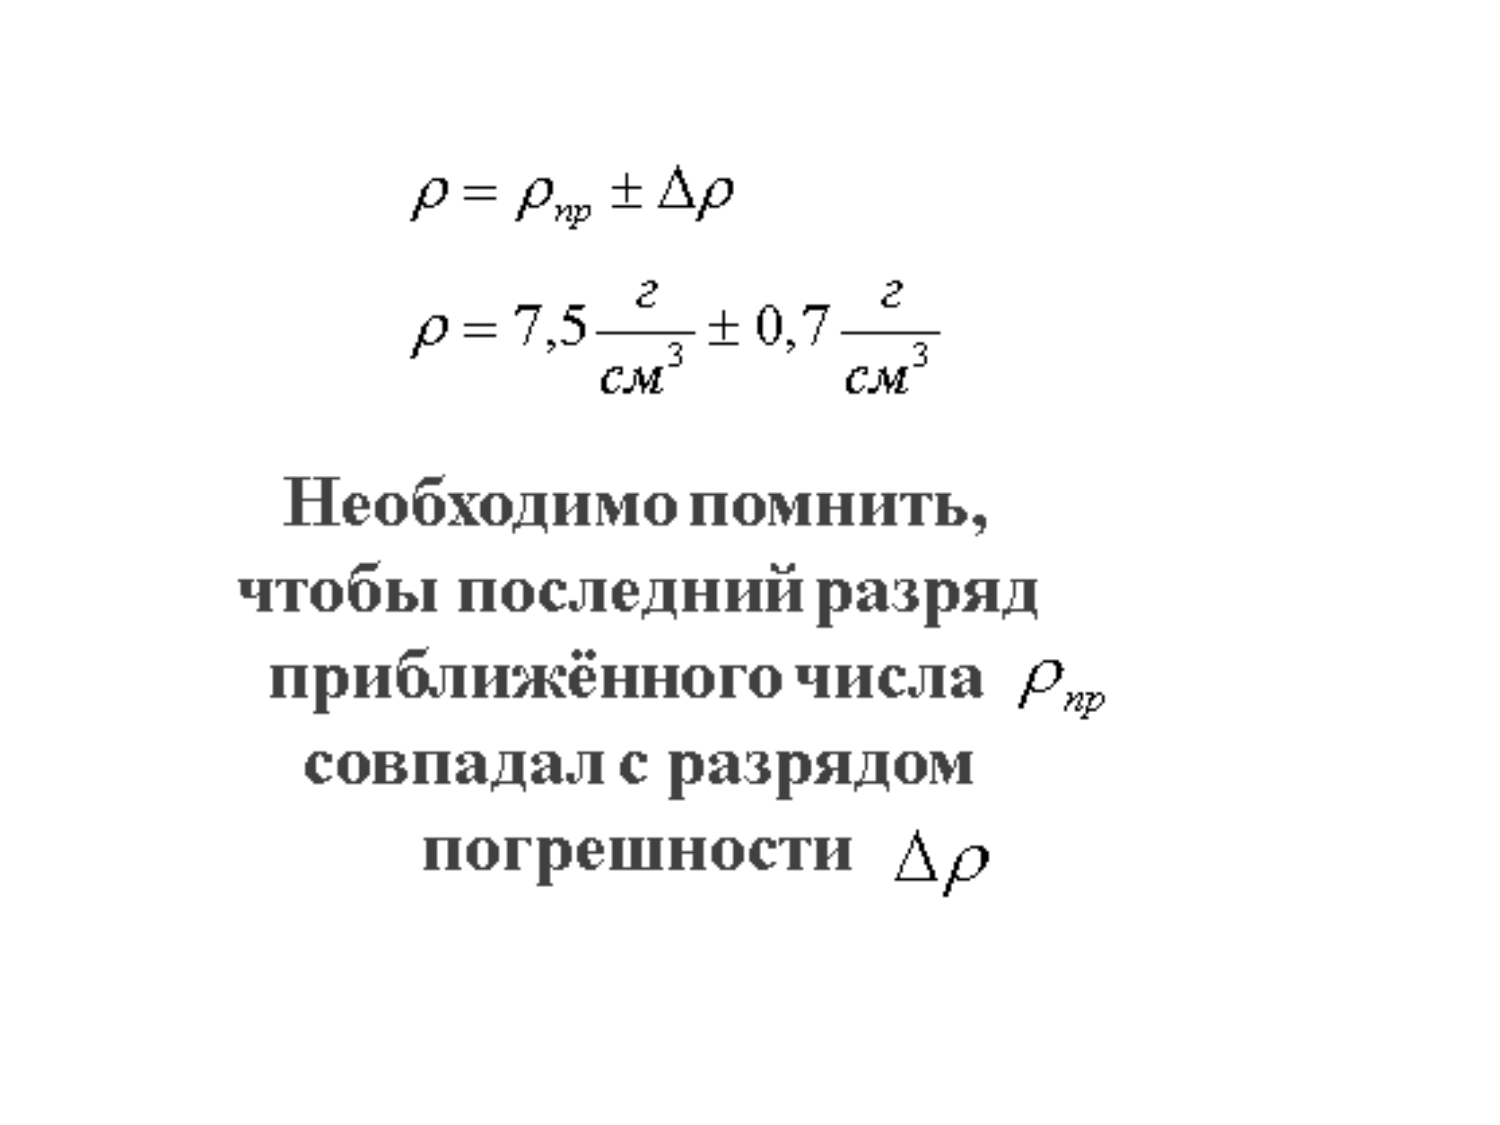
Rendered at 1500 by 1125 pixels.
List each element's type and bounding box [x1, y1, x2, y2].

list [88, 66, 1381, 1036]
